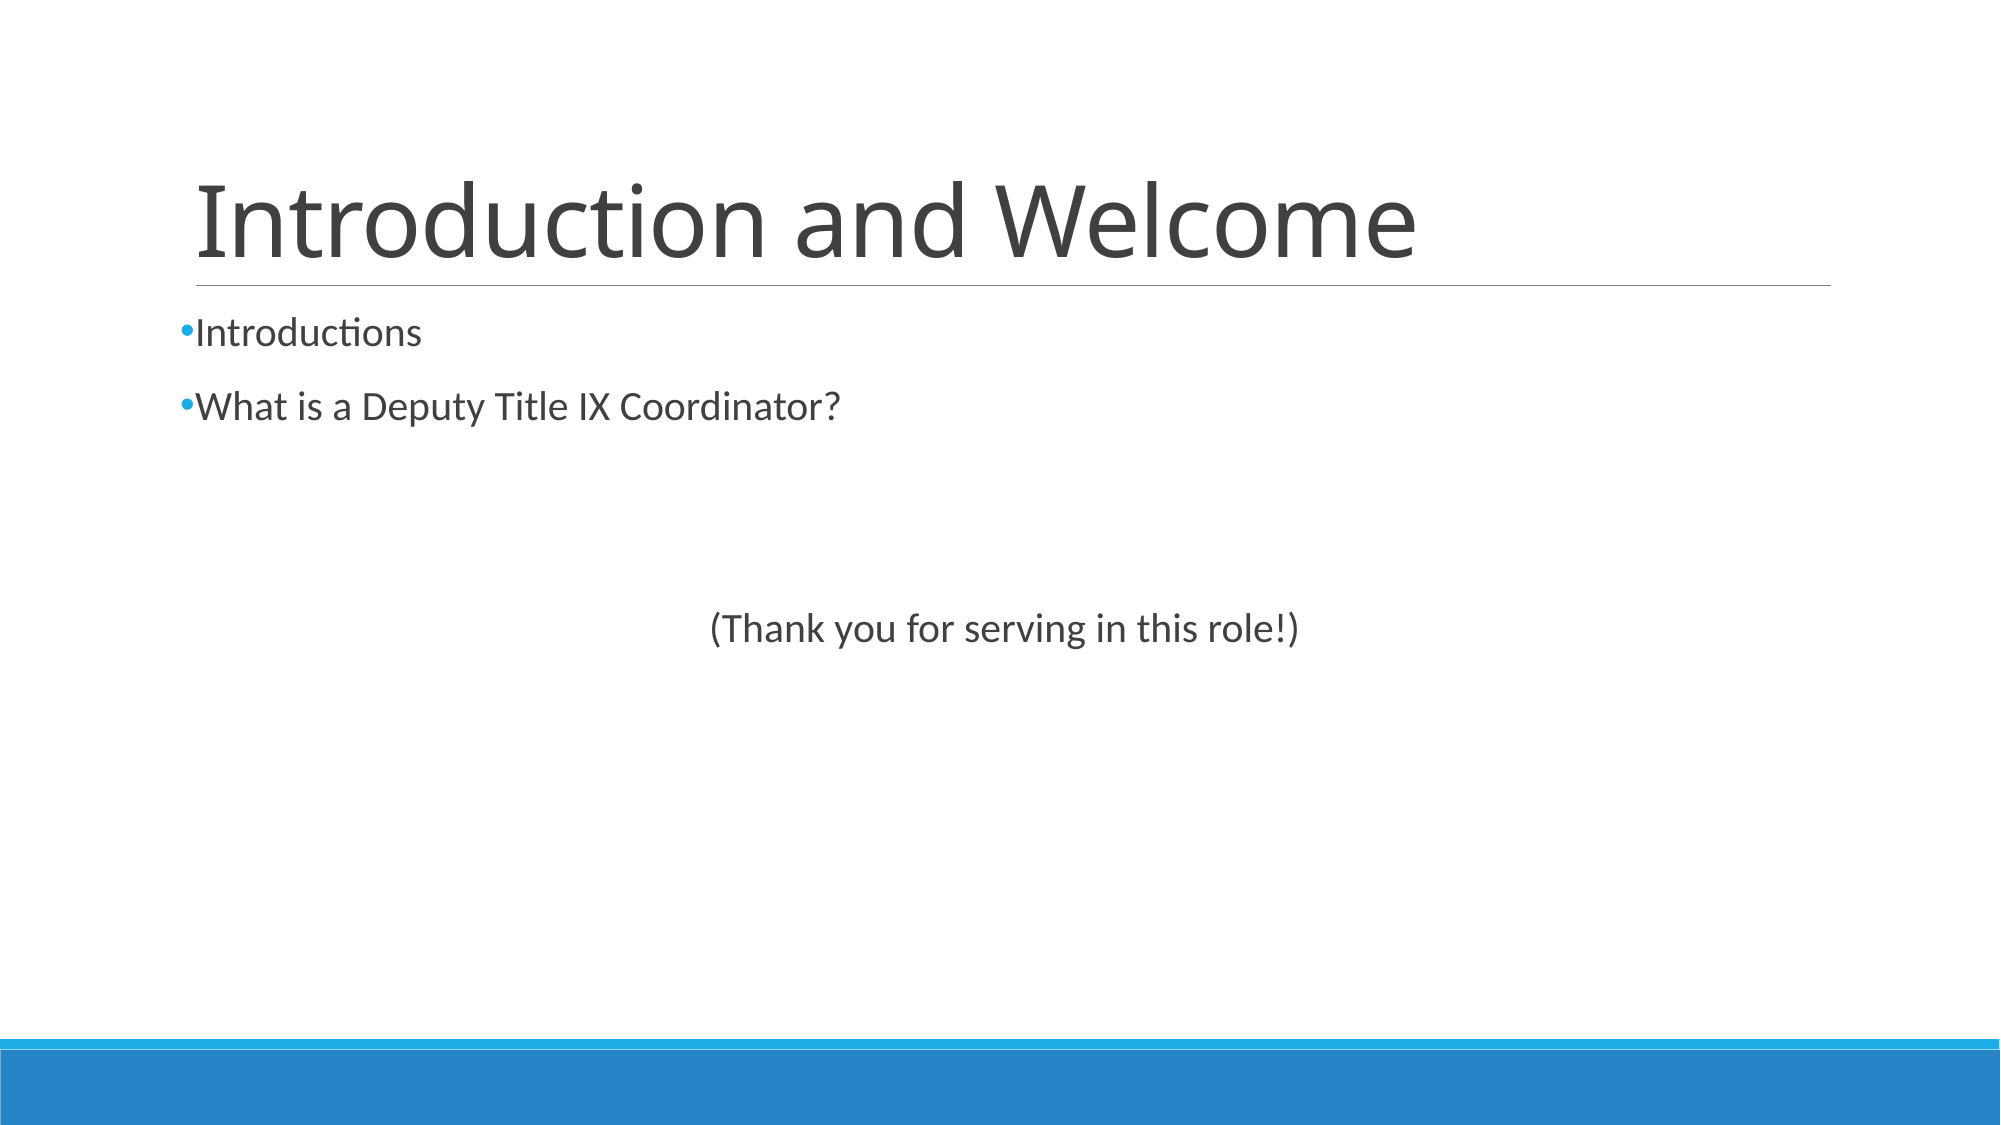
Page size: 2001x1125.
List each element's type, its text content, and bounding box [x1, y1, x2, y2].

list Introductions What is a Deputy Title IX Coordinator? (Thank you for serving in this role!) [180, 302, 1830, 963]
title Introduction and Welcome [180, 47, 1830, 285]
